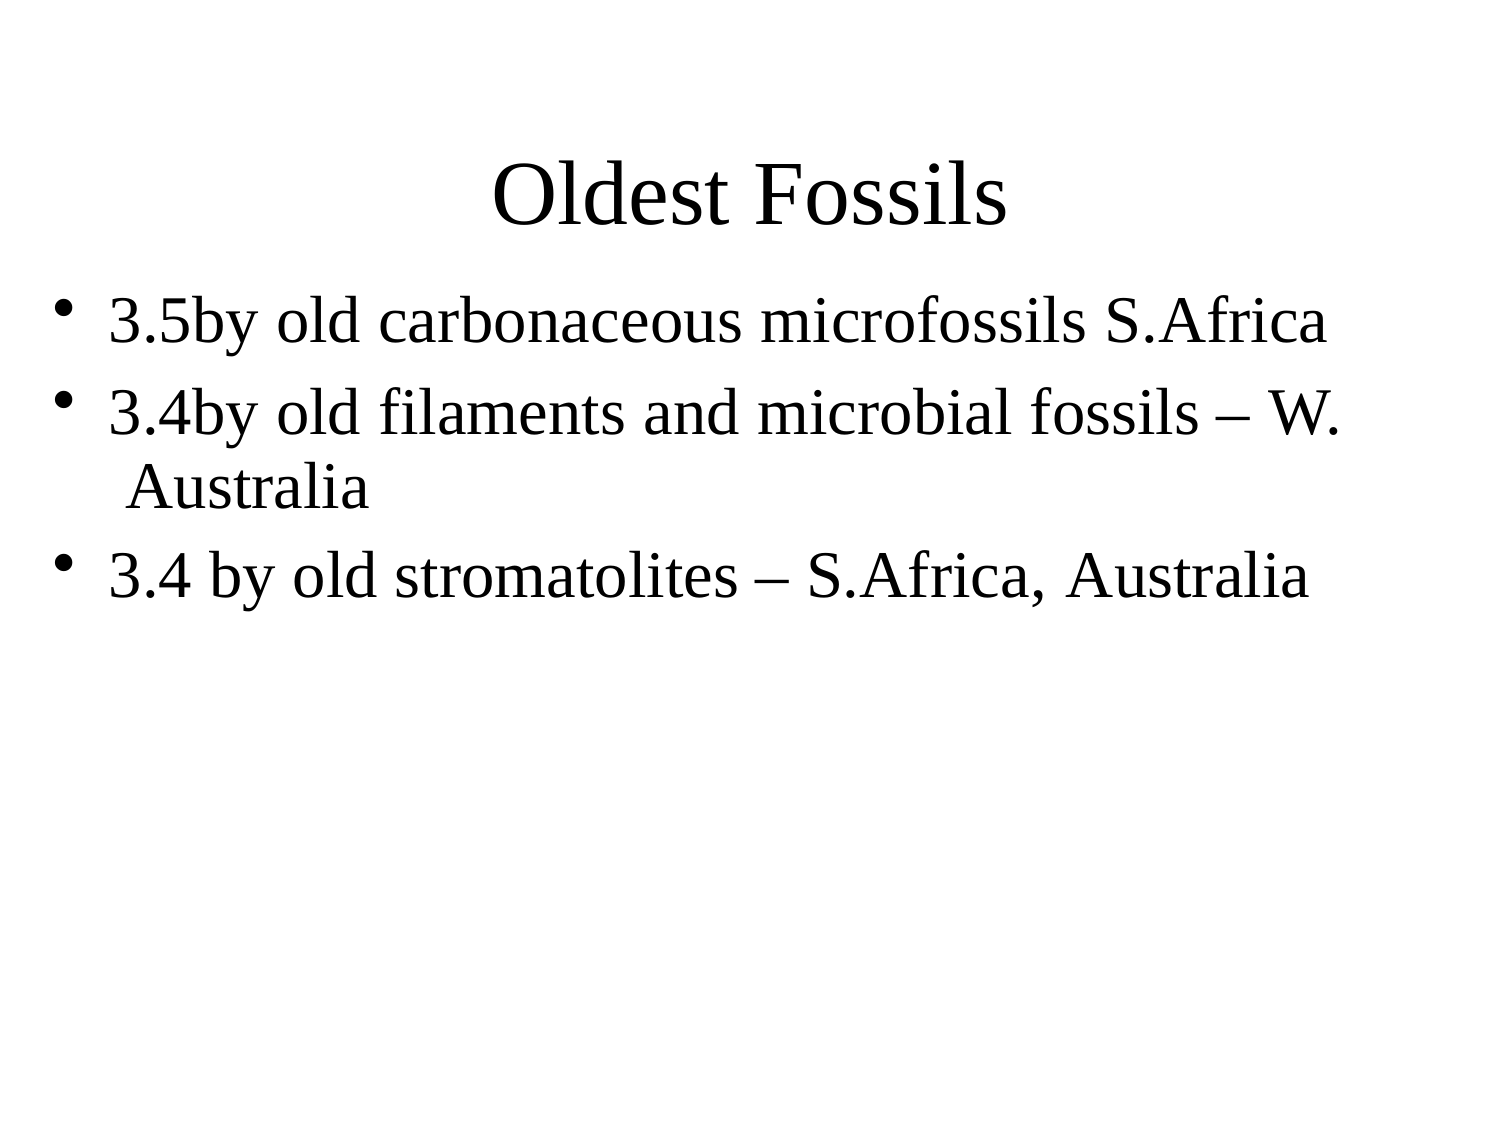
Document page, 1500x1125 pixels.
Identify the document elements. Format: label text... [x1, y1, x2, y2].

title Oldest Fossils [488, 130, 1012, 262]
text_box 3.5by old carbonaceous microfossils S.Africa 3.4by old filaments and microbial fossils – W. Australia 3.4 by old stromatolites – S.Africa, Australia [50, 262, 1350, 611]
